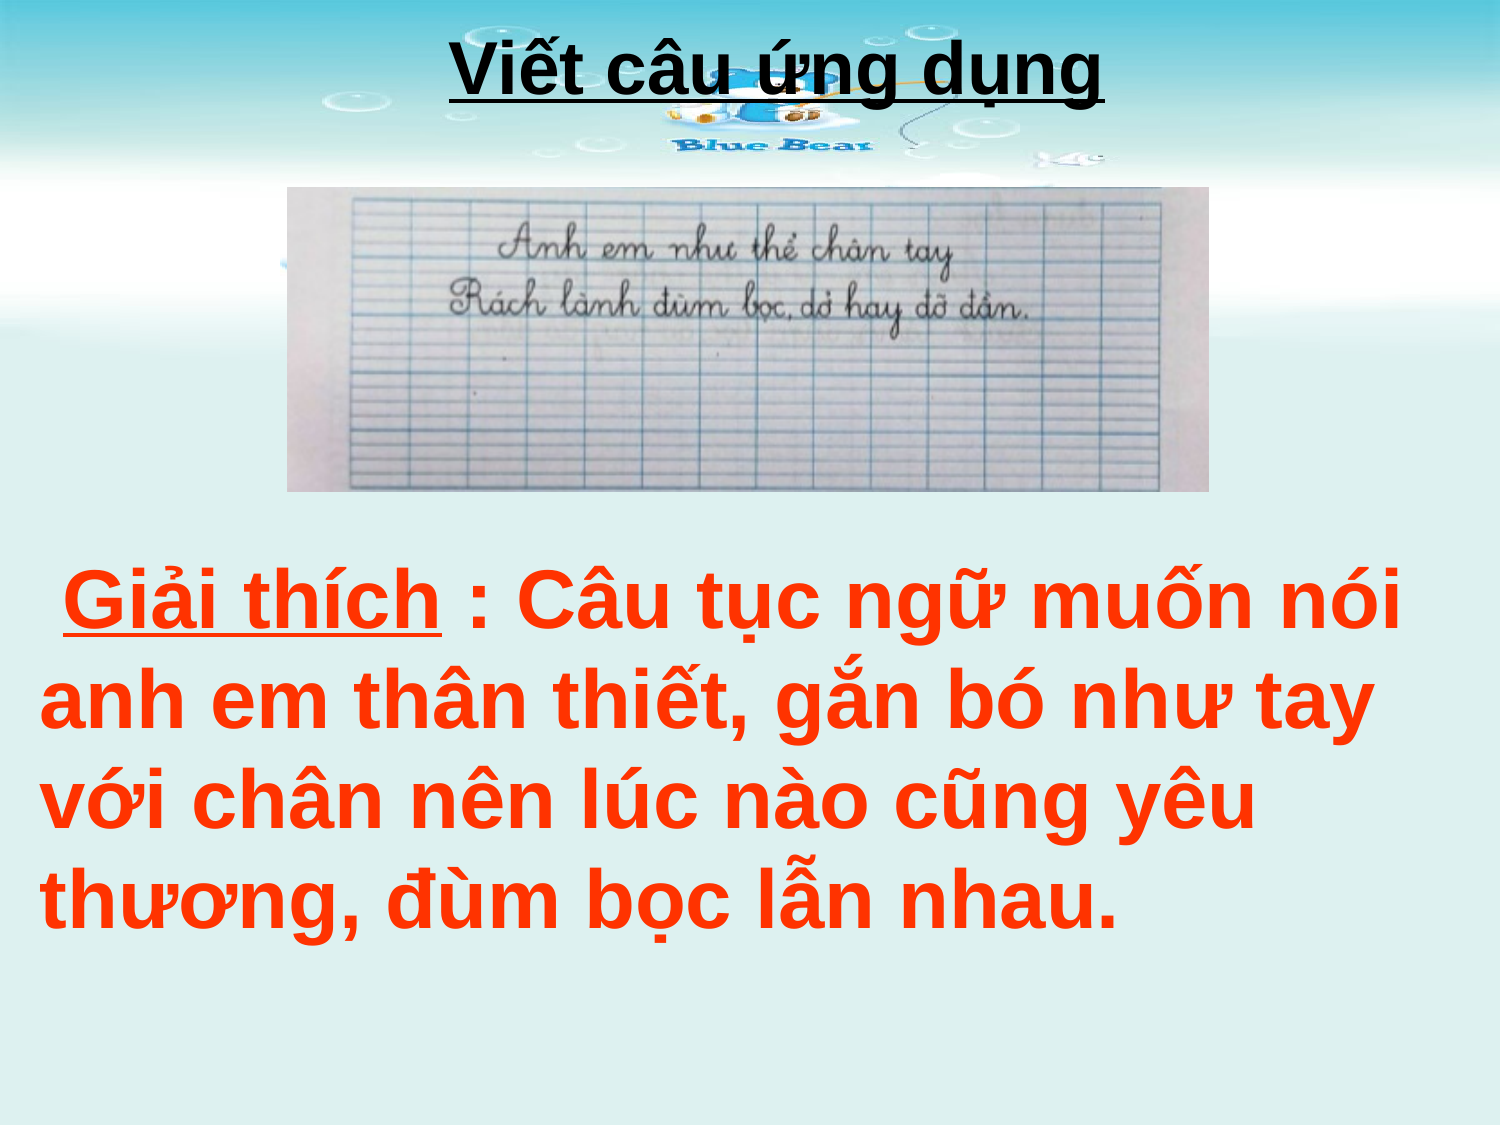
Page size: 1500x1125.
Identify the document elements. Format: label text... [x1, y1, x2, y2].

picture [0, 0, 1500, 1125]
text_box Viết câu ứng dụng [199, 12, 1313, 118]
text_box Giải thích : Câu tục ngữ muốn nói anh em thân thiết, gắn bó như tay với chân nên lúc nào cũng yêu thương, đùm bọc lẫn nhau. [24, 537, 1463, 953]
